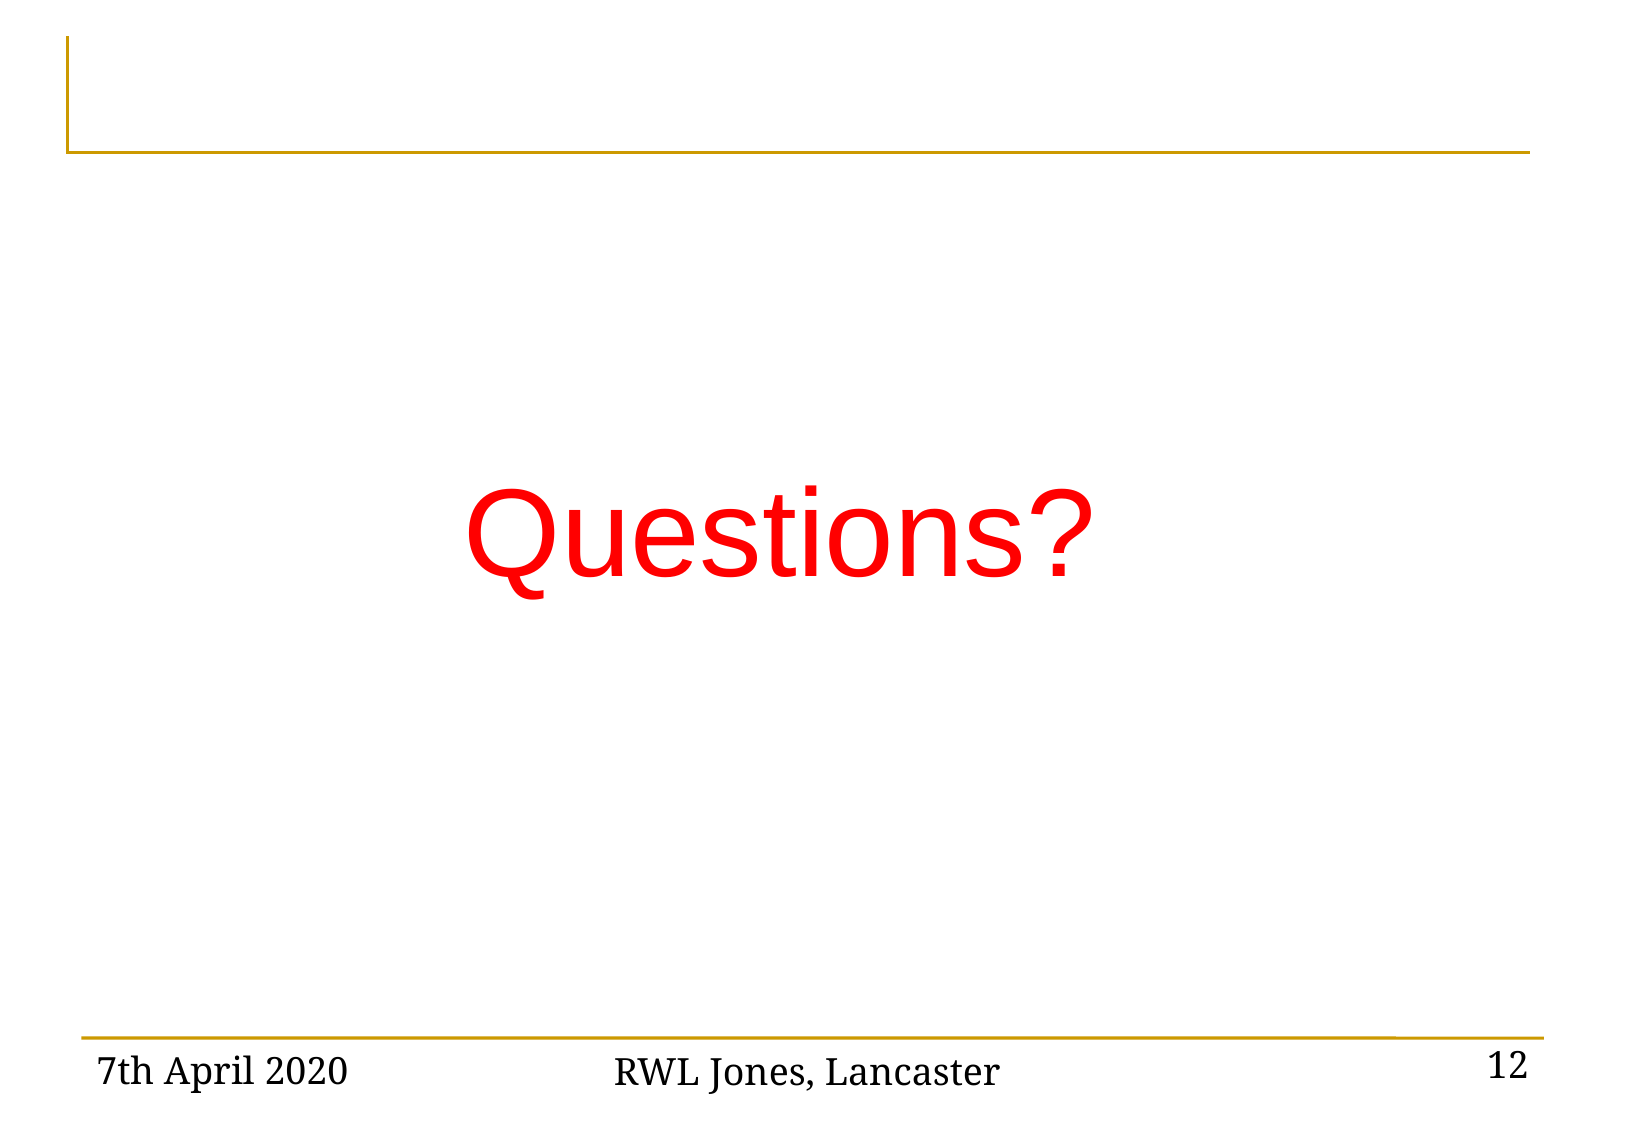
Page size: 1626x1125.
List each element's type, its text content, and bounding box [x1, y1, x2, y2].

text_box Questions? [449, 444, 1112, 610]
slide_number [80, 1045, 461, 1100]
footer RWL Jones, Lancaster [524, 1048, 1091, 1101]
slide_number 12 [1164, 1049, 1544, 1100]
